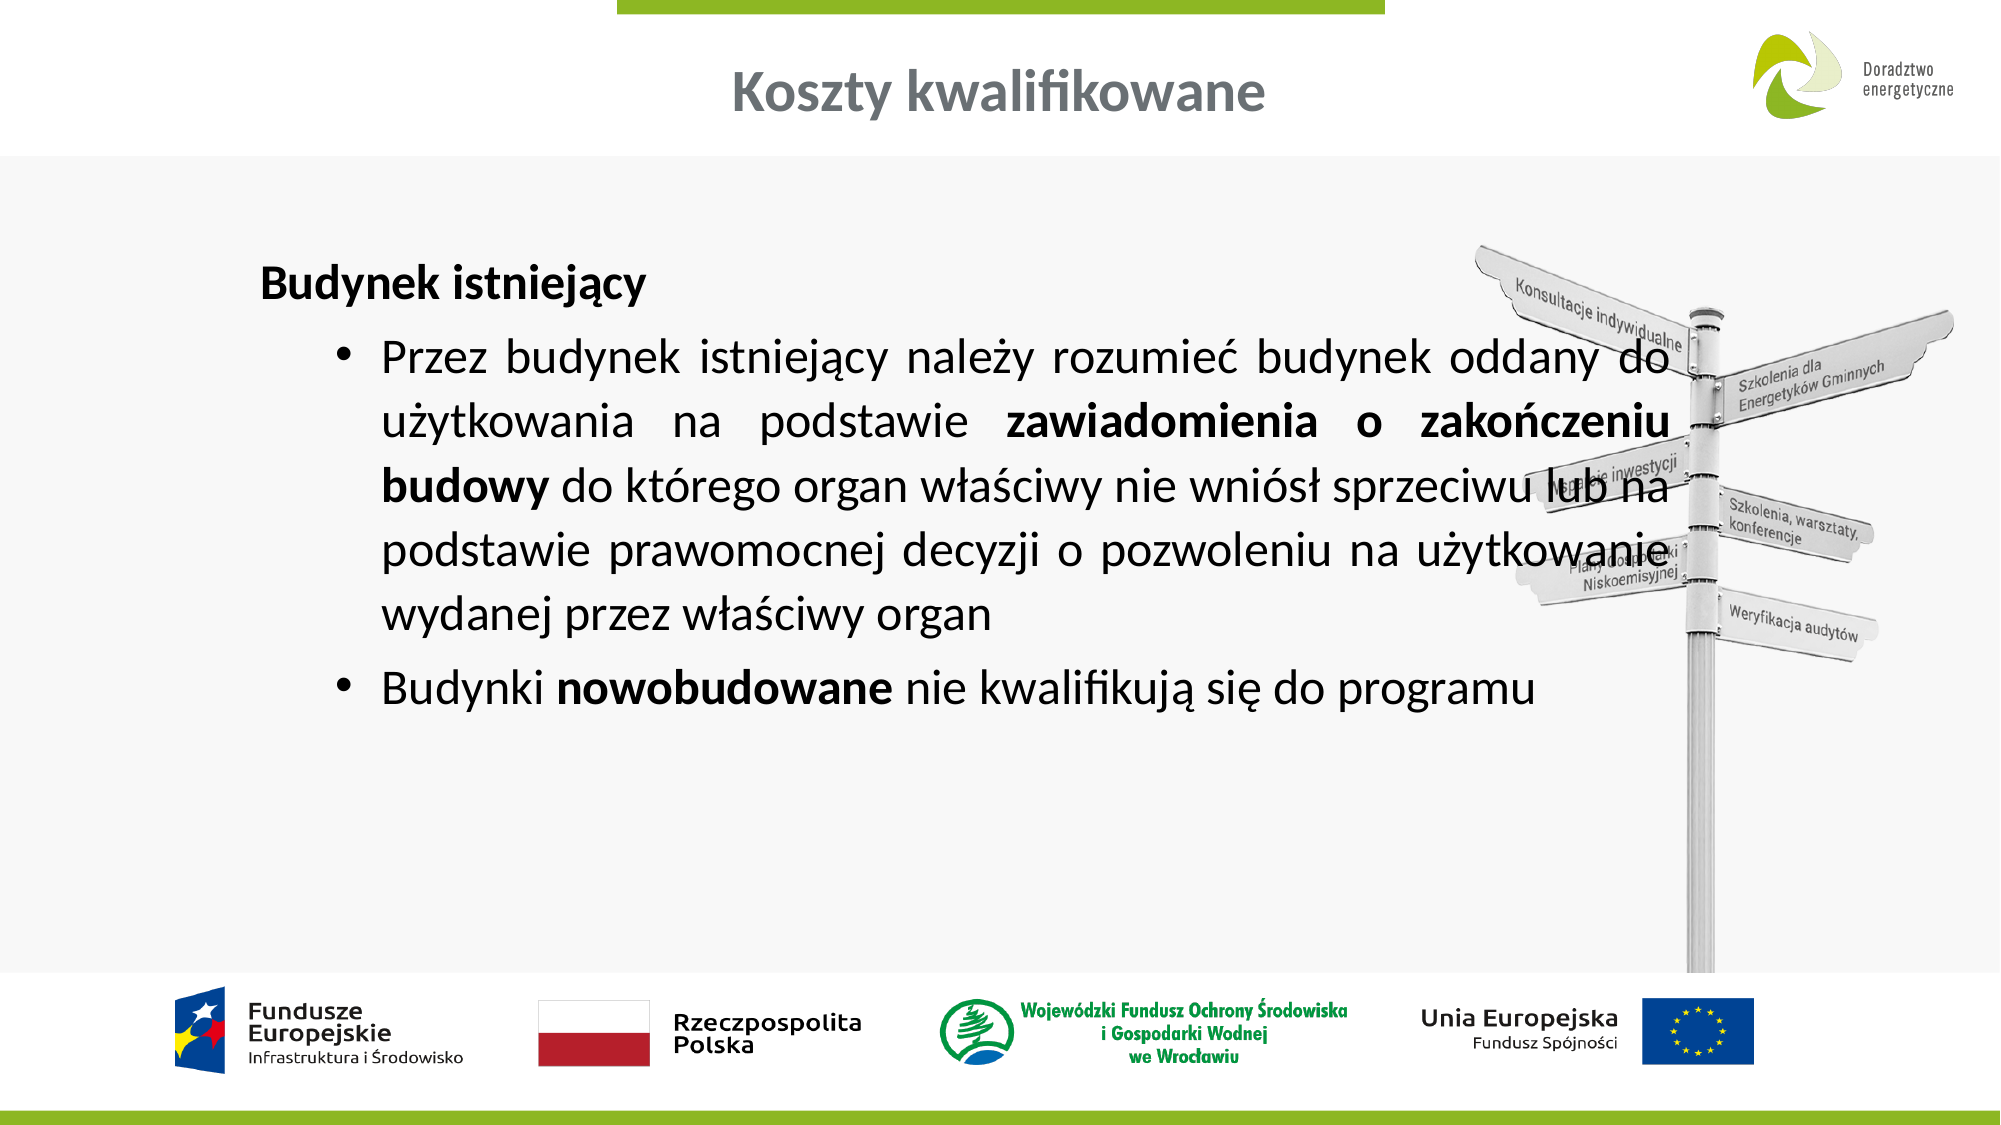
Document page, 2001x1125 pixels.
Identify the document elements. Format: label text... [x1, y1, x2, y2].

picture [1753, 31, 1953, 119]
text_box Budynek istniejący Przez budynek istniejący należy rozumieć budynek oddany do użytkowania na podstawie zawiadomienia o zakończeniu budowy do którego organ właściwy nie wniósł sprzeciwu lub na podstawie prawomocnej decyzji o pozwoleniu na użytkowanie wydanej przez właściwy organ Budynki nowobudowane nie kwalifikują się do programu [245, 242, 1687, 797]
picture [1451, 244, 1977, 973]
title Koszty kwalifikowane [137, 51, 1863, 132]
picture [175, 986, 1754, 1074]
